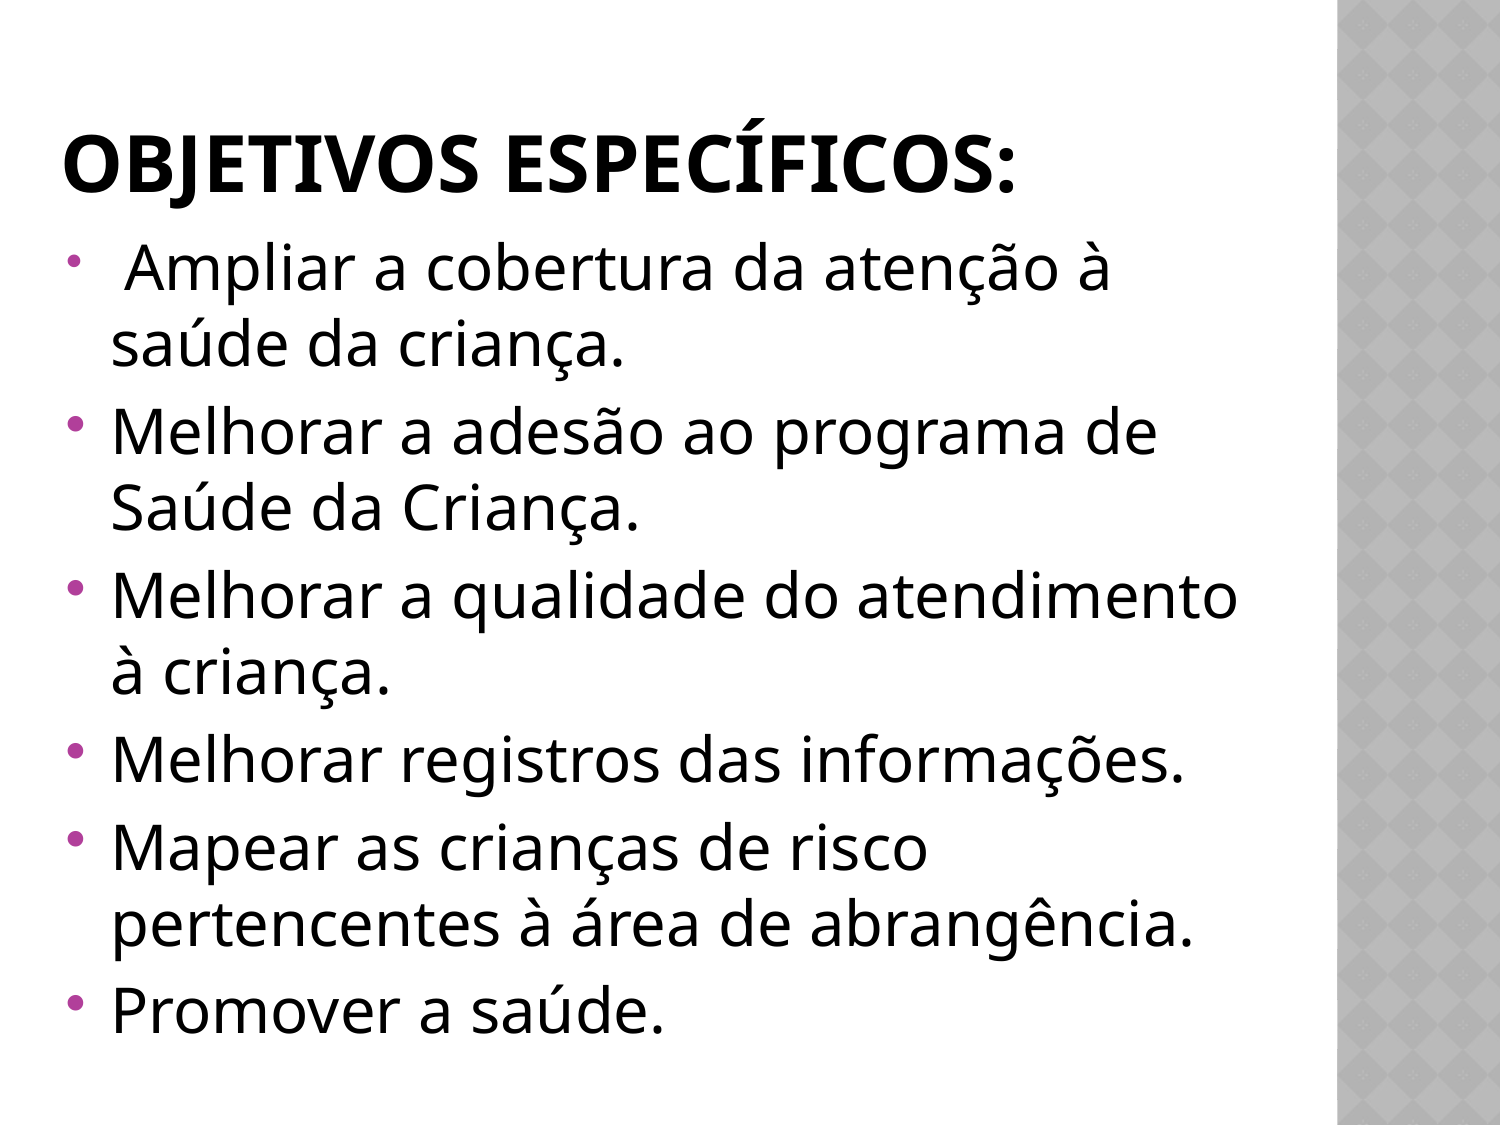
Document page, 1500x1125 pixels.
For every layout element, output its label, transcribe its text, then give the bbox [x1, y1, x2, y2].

title OBJETIVOS ESPECÍFICOS: [53, 30, 1263, 209]
list Ampliar a cobertura da atenção à saúde da criança. Melhorar a adesão ao programa de Saúde da Criança. Melhorar a qualidade do atendimento à criança. Melhorar registros das informações. Mapear as crianças de risco pertencentes à área de abrangência. Promover a saúde. [53, 219, 1306, 1059]
